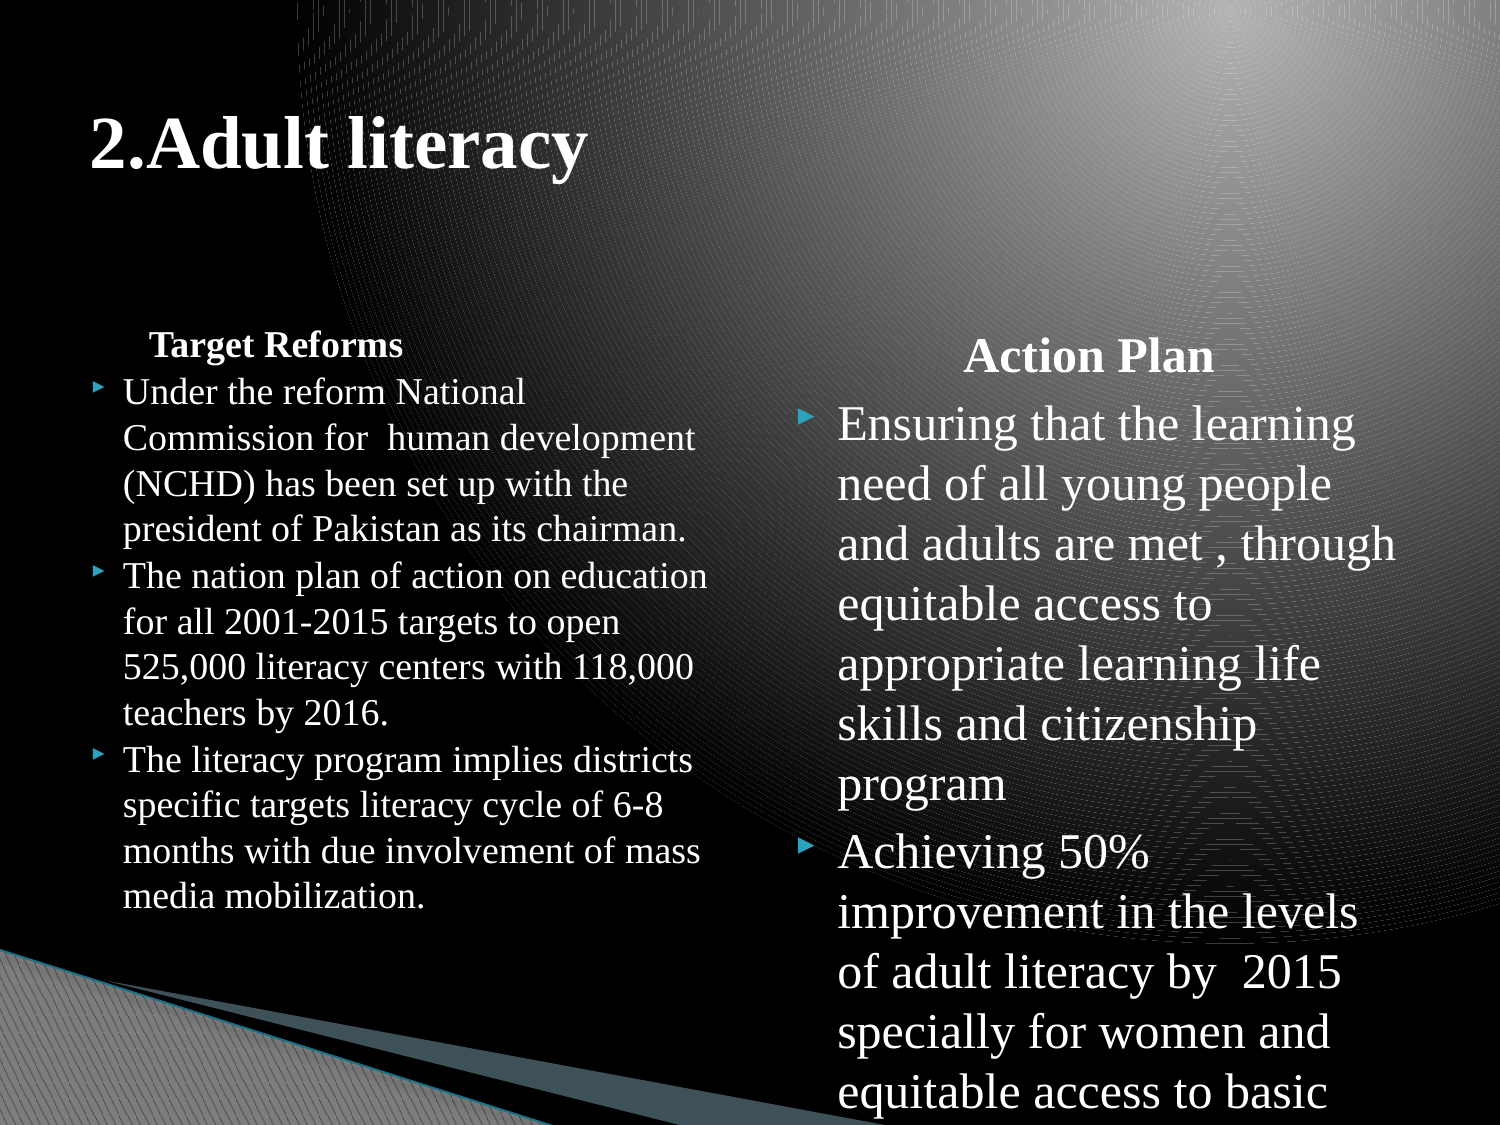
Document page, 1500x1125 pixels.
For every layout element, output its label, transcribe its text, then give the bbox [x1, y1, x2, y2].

list Action Plan Ensuring that the learning need of all young people and adults are met , through equitable access to appropriate learning life skills and citizenship program Achieving 50% improvement in the levels of adult literacy by 2015 specially for women and equitable access to basic and continuing education for all adults. [762, 314, 1425, 788]
list Target Reforms Under the reform National Commission for human development (NCHD) has been set up with the president of Pakistan as its chairman. The nation plan of action on education for all 2001-2015 targets to open 525,000 literacy centers with 118,000 teachers by 2016. The literacy program implies districts specific targets literacy cycle of 6-8 months with due involvement of mass media mobilization. [62, 312, 725, 1040]
picture [0, 952, 543, 1125]
title 2.Adult literacy [75, 45, 1425, 233]
